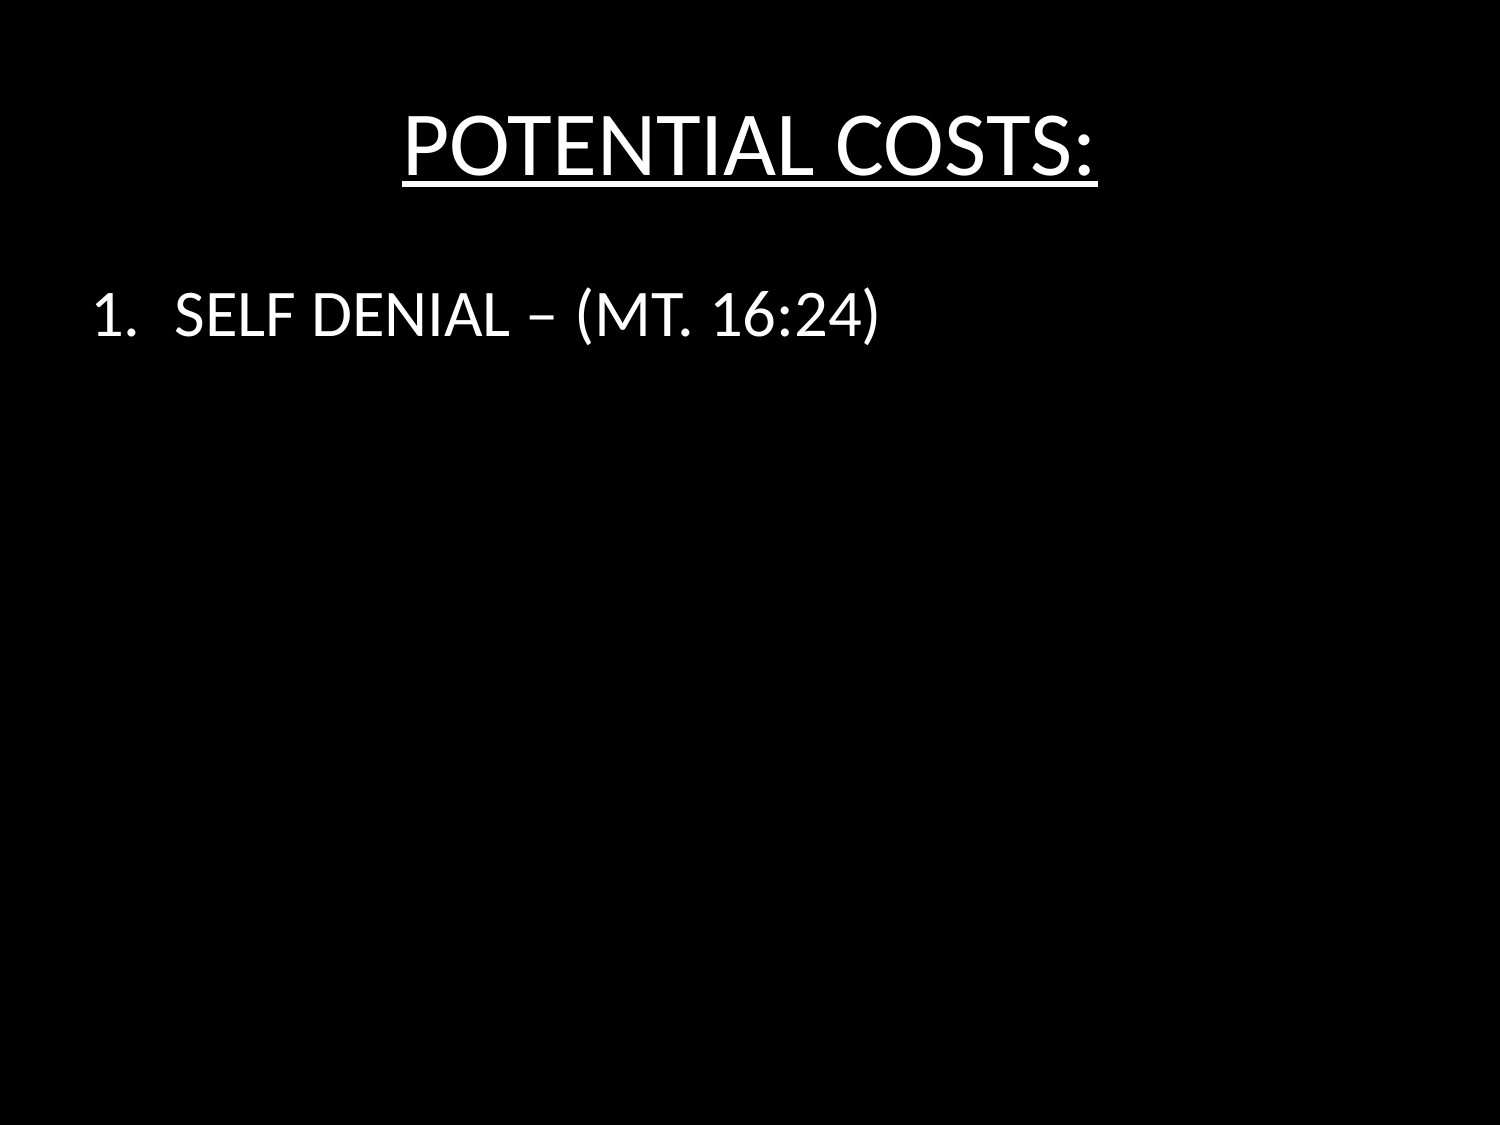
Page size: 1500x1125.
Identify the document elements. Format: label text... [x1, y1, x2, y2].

title POTENTIAL COSTS: [75, 45, 1425, 233]
list SELF DENIAL – (MT. 16:24) [75, 262, 1425, 1005]
